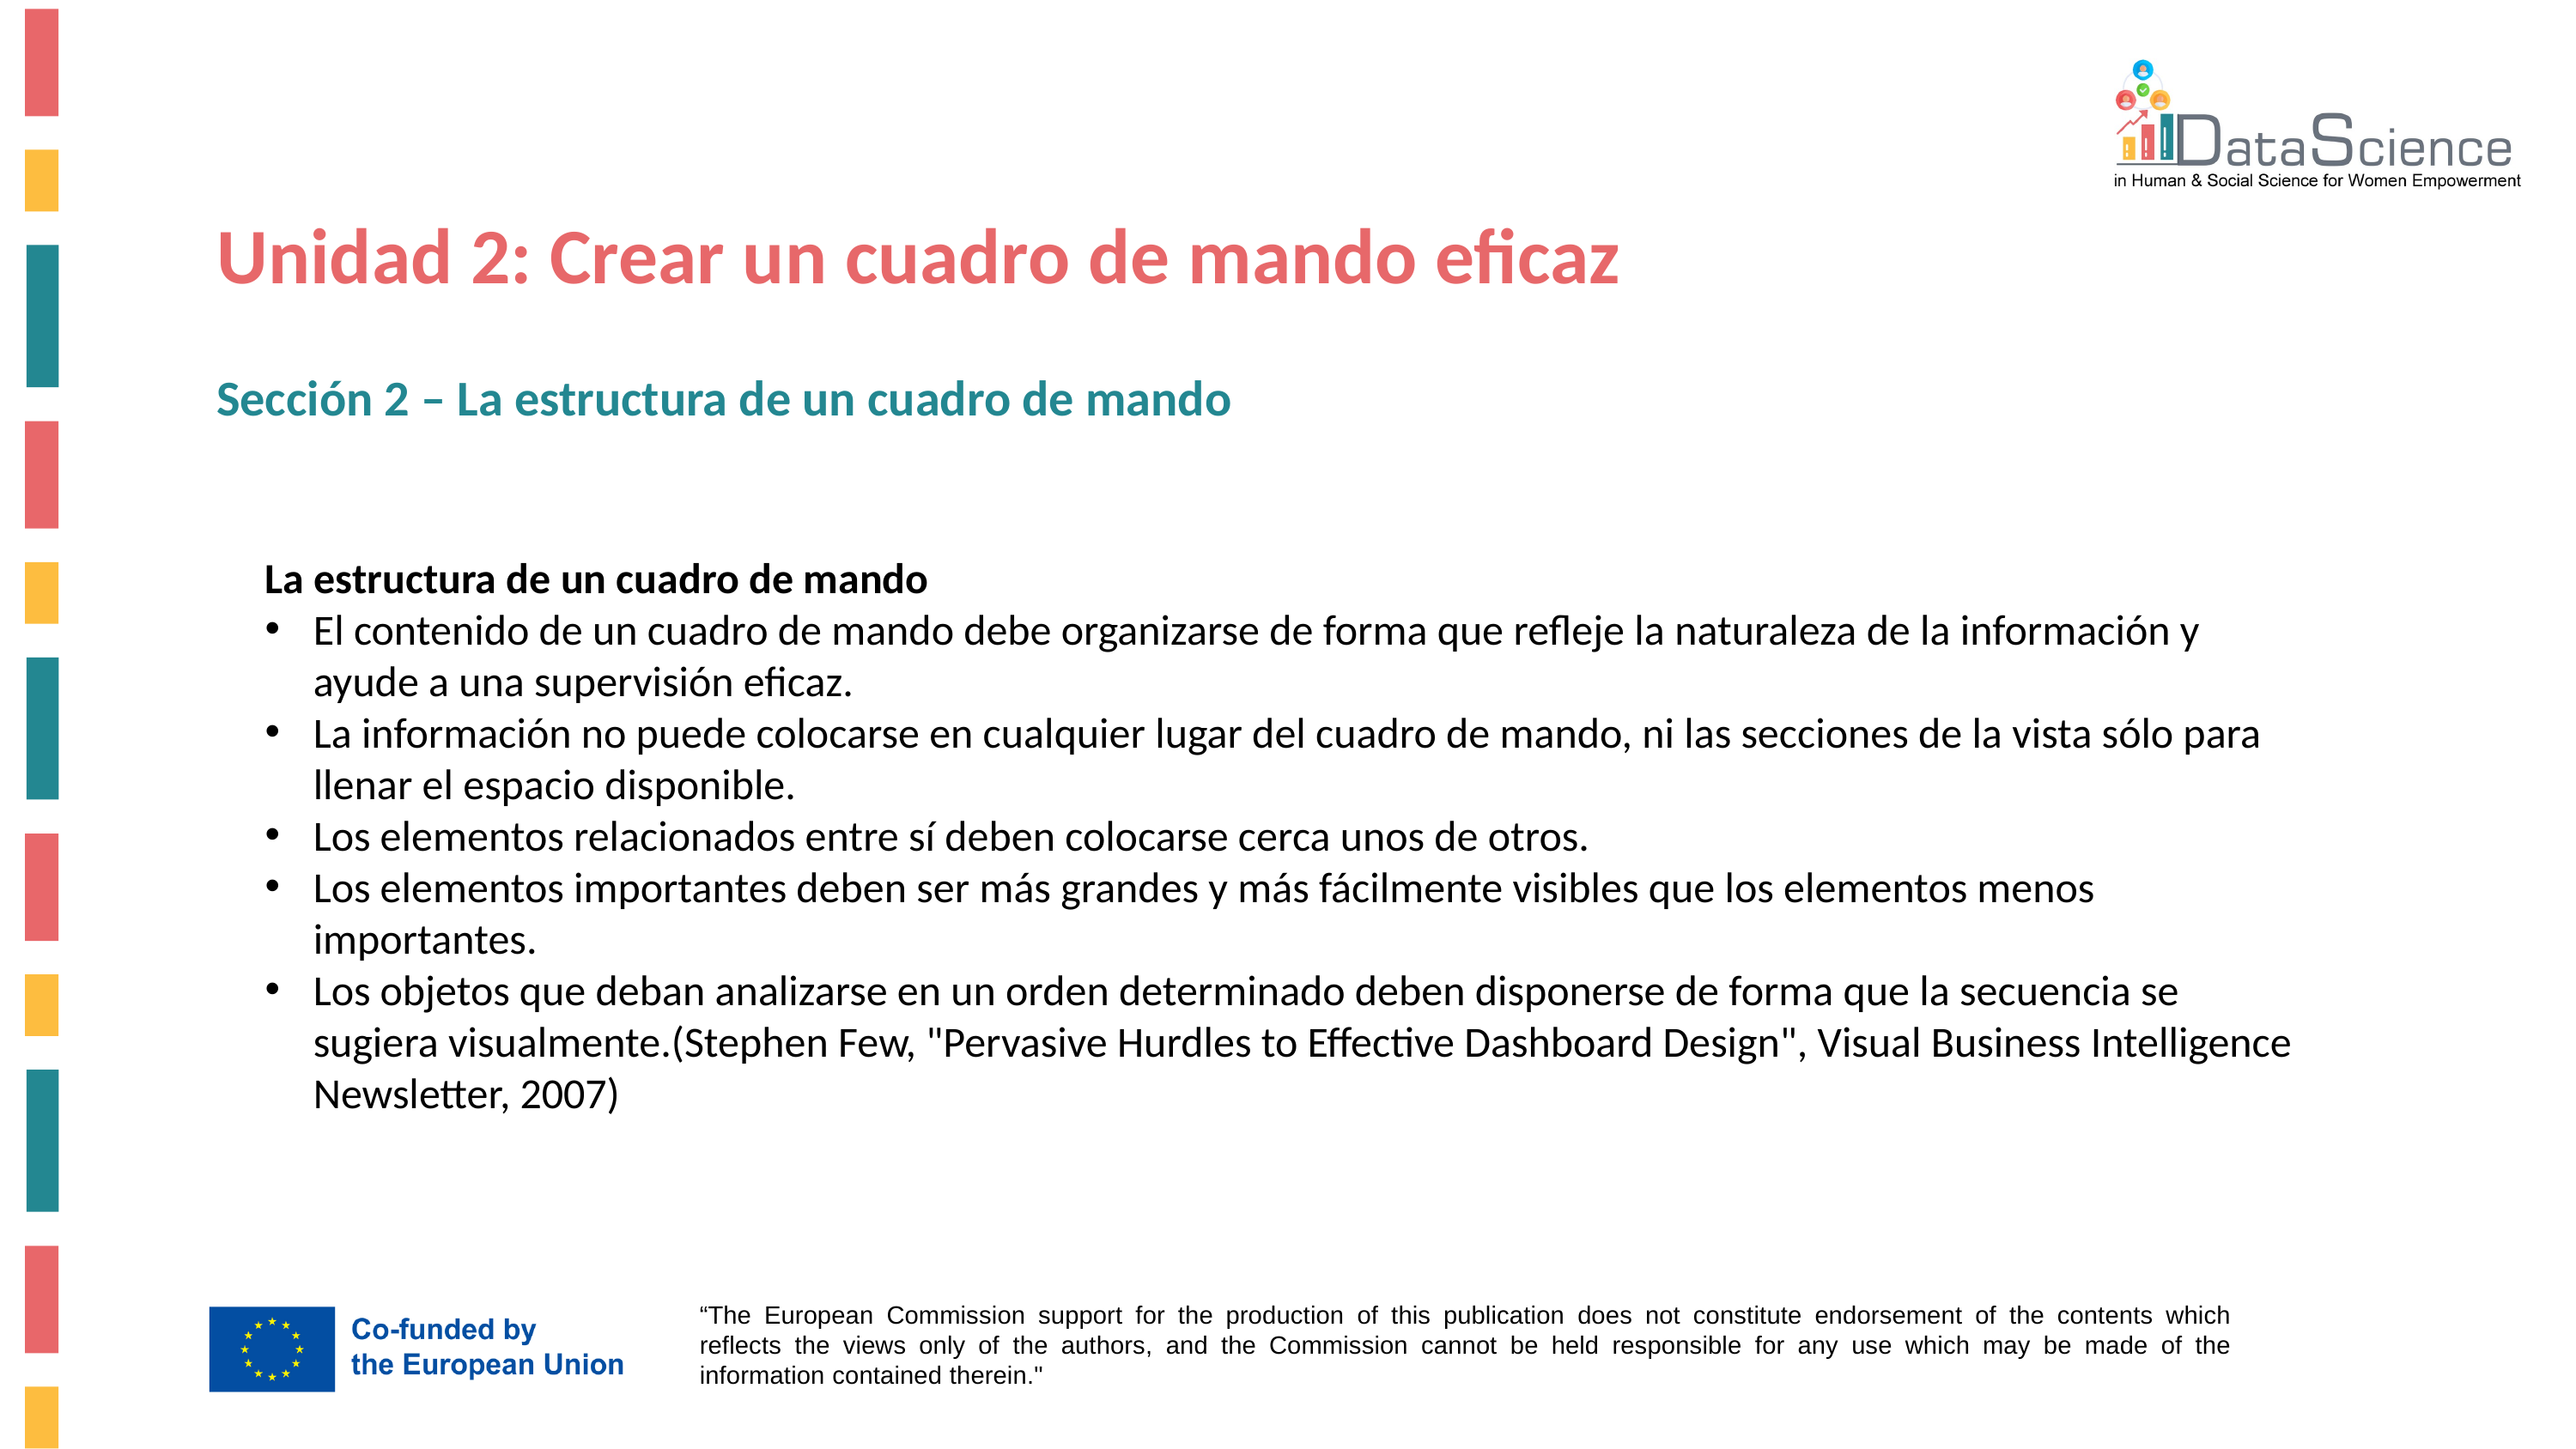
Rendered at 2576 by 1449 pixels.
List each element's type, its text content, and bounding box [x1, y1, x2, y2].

text_box La estructura de un cuadro de mando El contenido de un cuadro de mando debe organizarse de forma que refleje la naturaleza de la información y ayude a una supervisión eficaz. La información no puede colocarse en cualquier lugar del cuadro de mando, ni las secciones de la vista sólo para llenar el espacio disponible. Los elementos relacionados entre sí deben colocarse cerca unos de otros. Los elementos importantes deben ser más grandes y más fácilmente visibles que los elementos menos importantes. Los objetos que deban analizarse en un orden determinado deben disponerse de forma que la secuencia se sugiera visualmente.(Stephen Few, "Pervasive Hurdles to Effective Dashboard Design", Visual Business Intelligence Newsletter, 2007) [252, 543, 2324, 1227]
text_box Unidad 2: Crear un cuadro de mando eficaz [204, 198, 1932, 392]
text_box Sección 2 – La estructura de un cuadro de mando [204, 359, 1619, 433]
picture [204, 1301, 655, 1397]
picture [2114, 58, 2522, 191]
